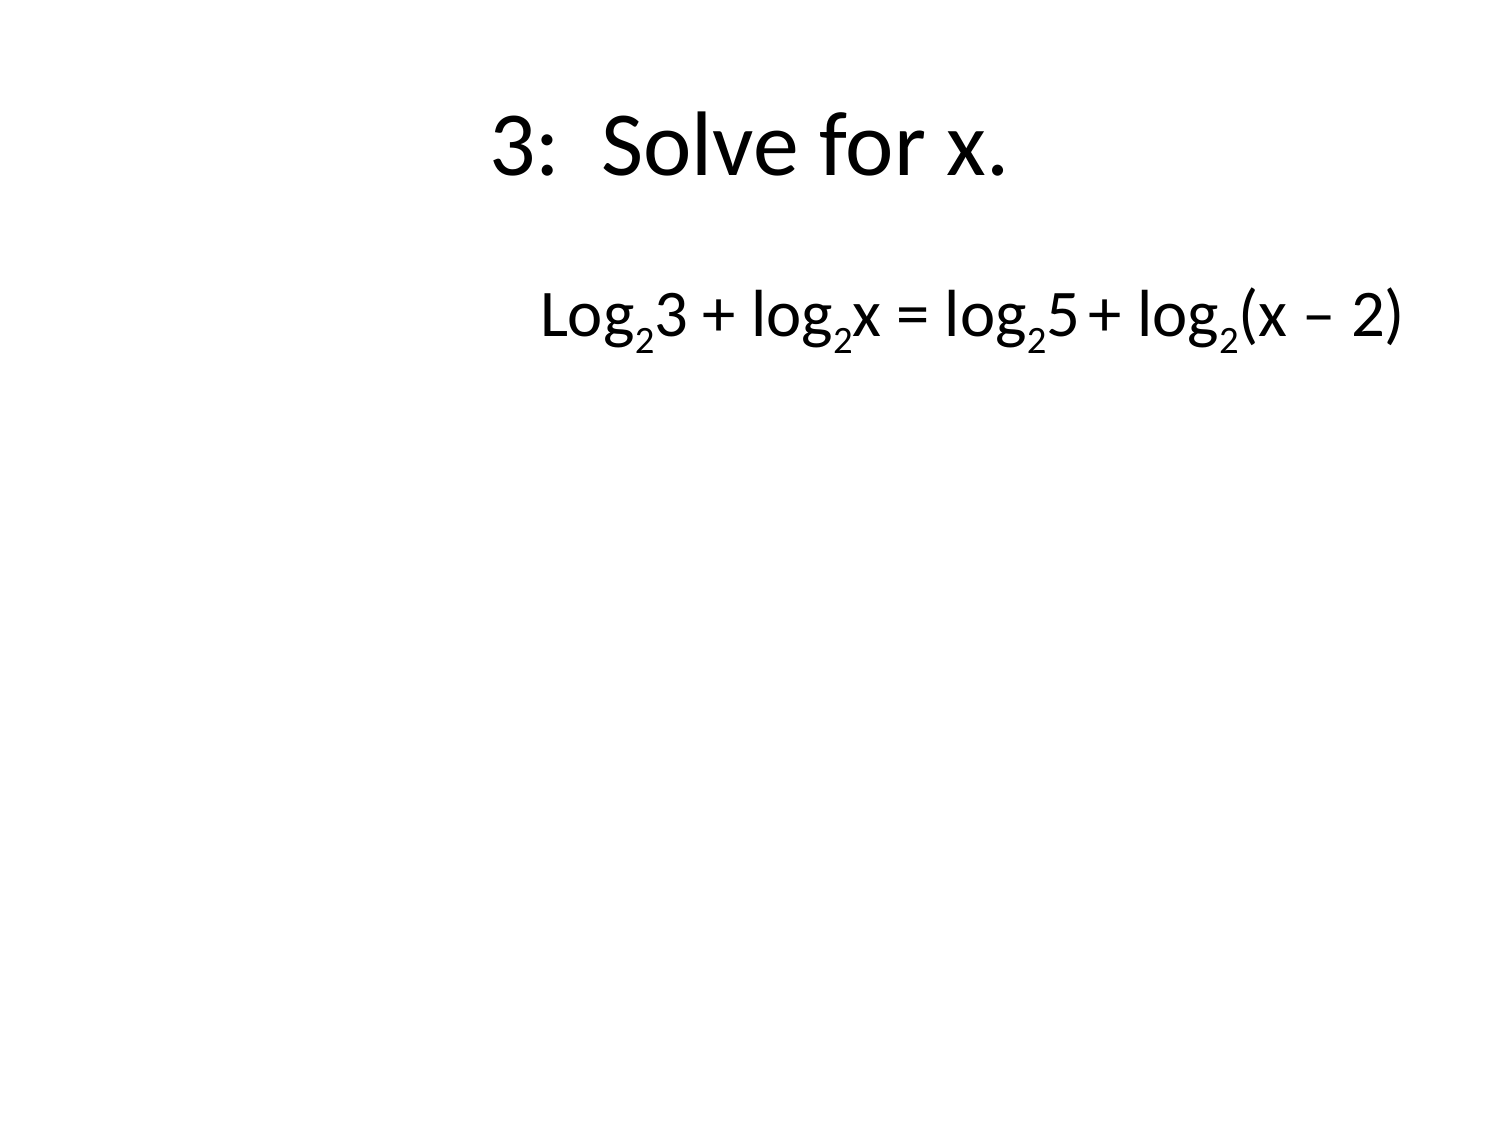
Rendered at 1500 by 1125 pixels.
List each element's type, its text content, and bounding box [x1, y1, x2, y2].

list Log23 + log2x = log25 + log2(x – 2) [75, 262, 1425, 1005]
title 3: Solve for x. [75, 45, 1425, 233]
